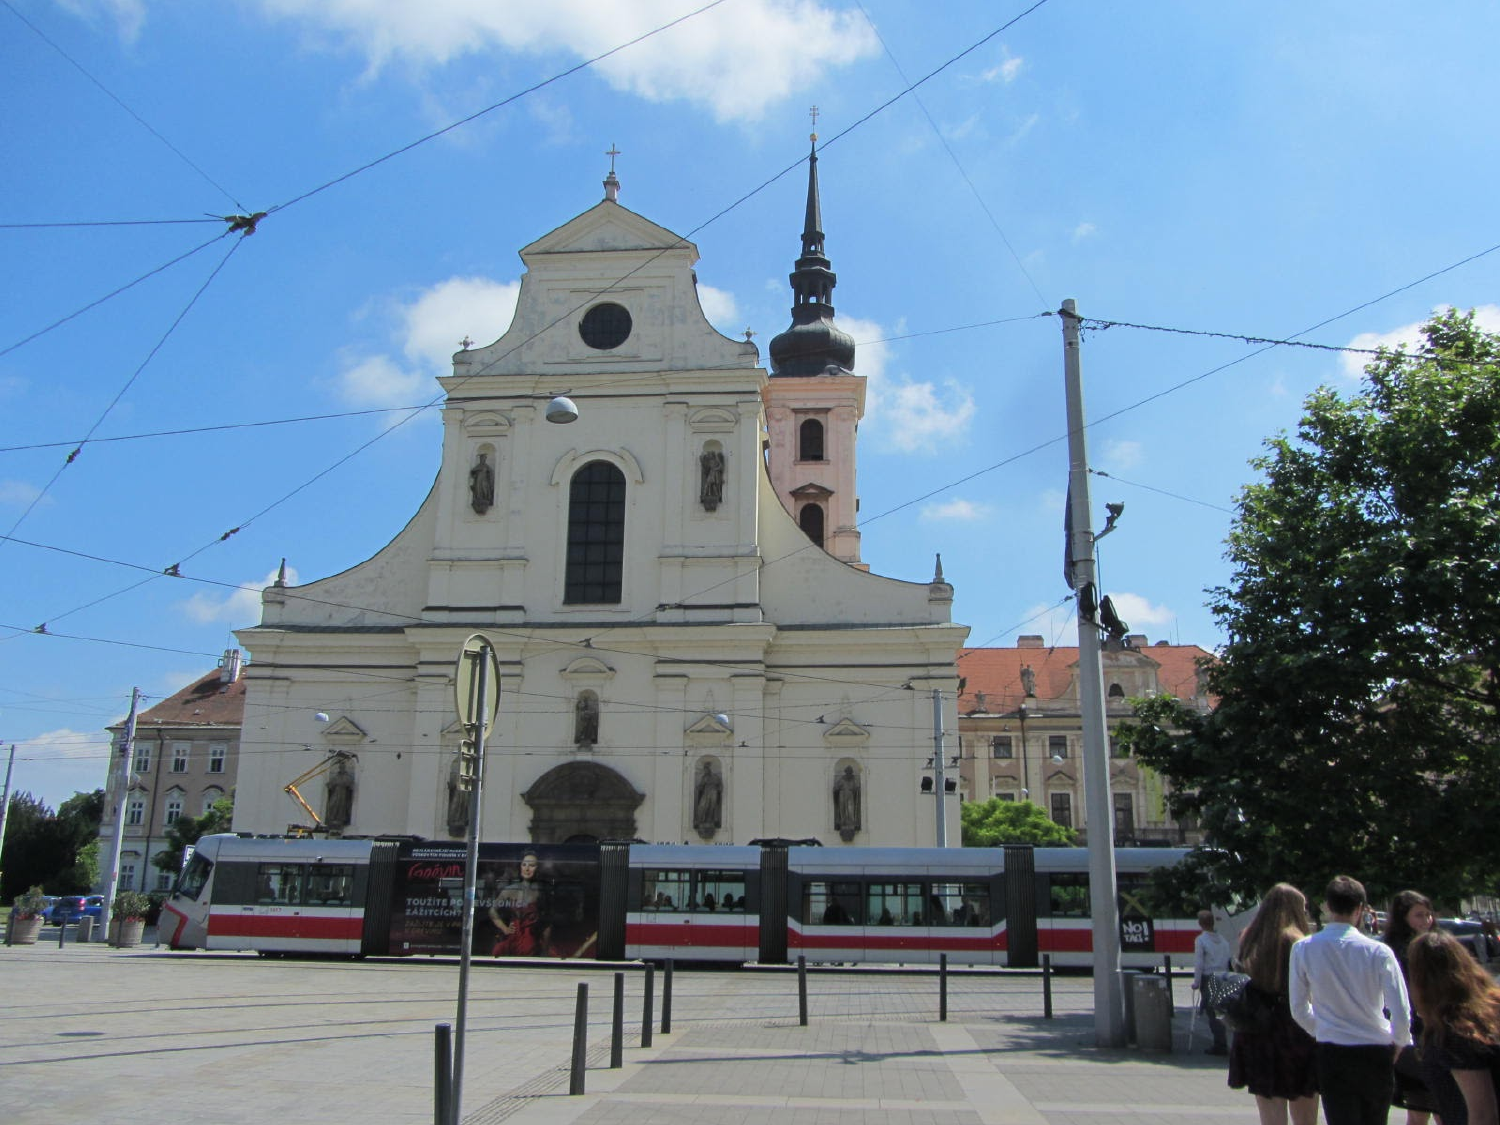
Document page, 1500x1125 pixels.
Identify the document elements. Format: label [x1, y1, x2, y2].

list [0, 0, 1500, 1125]
